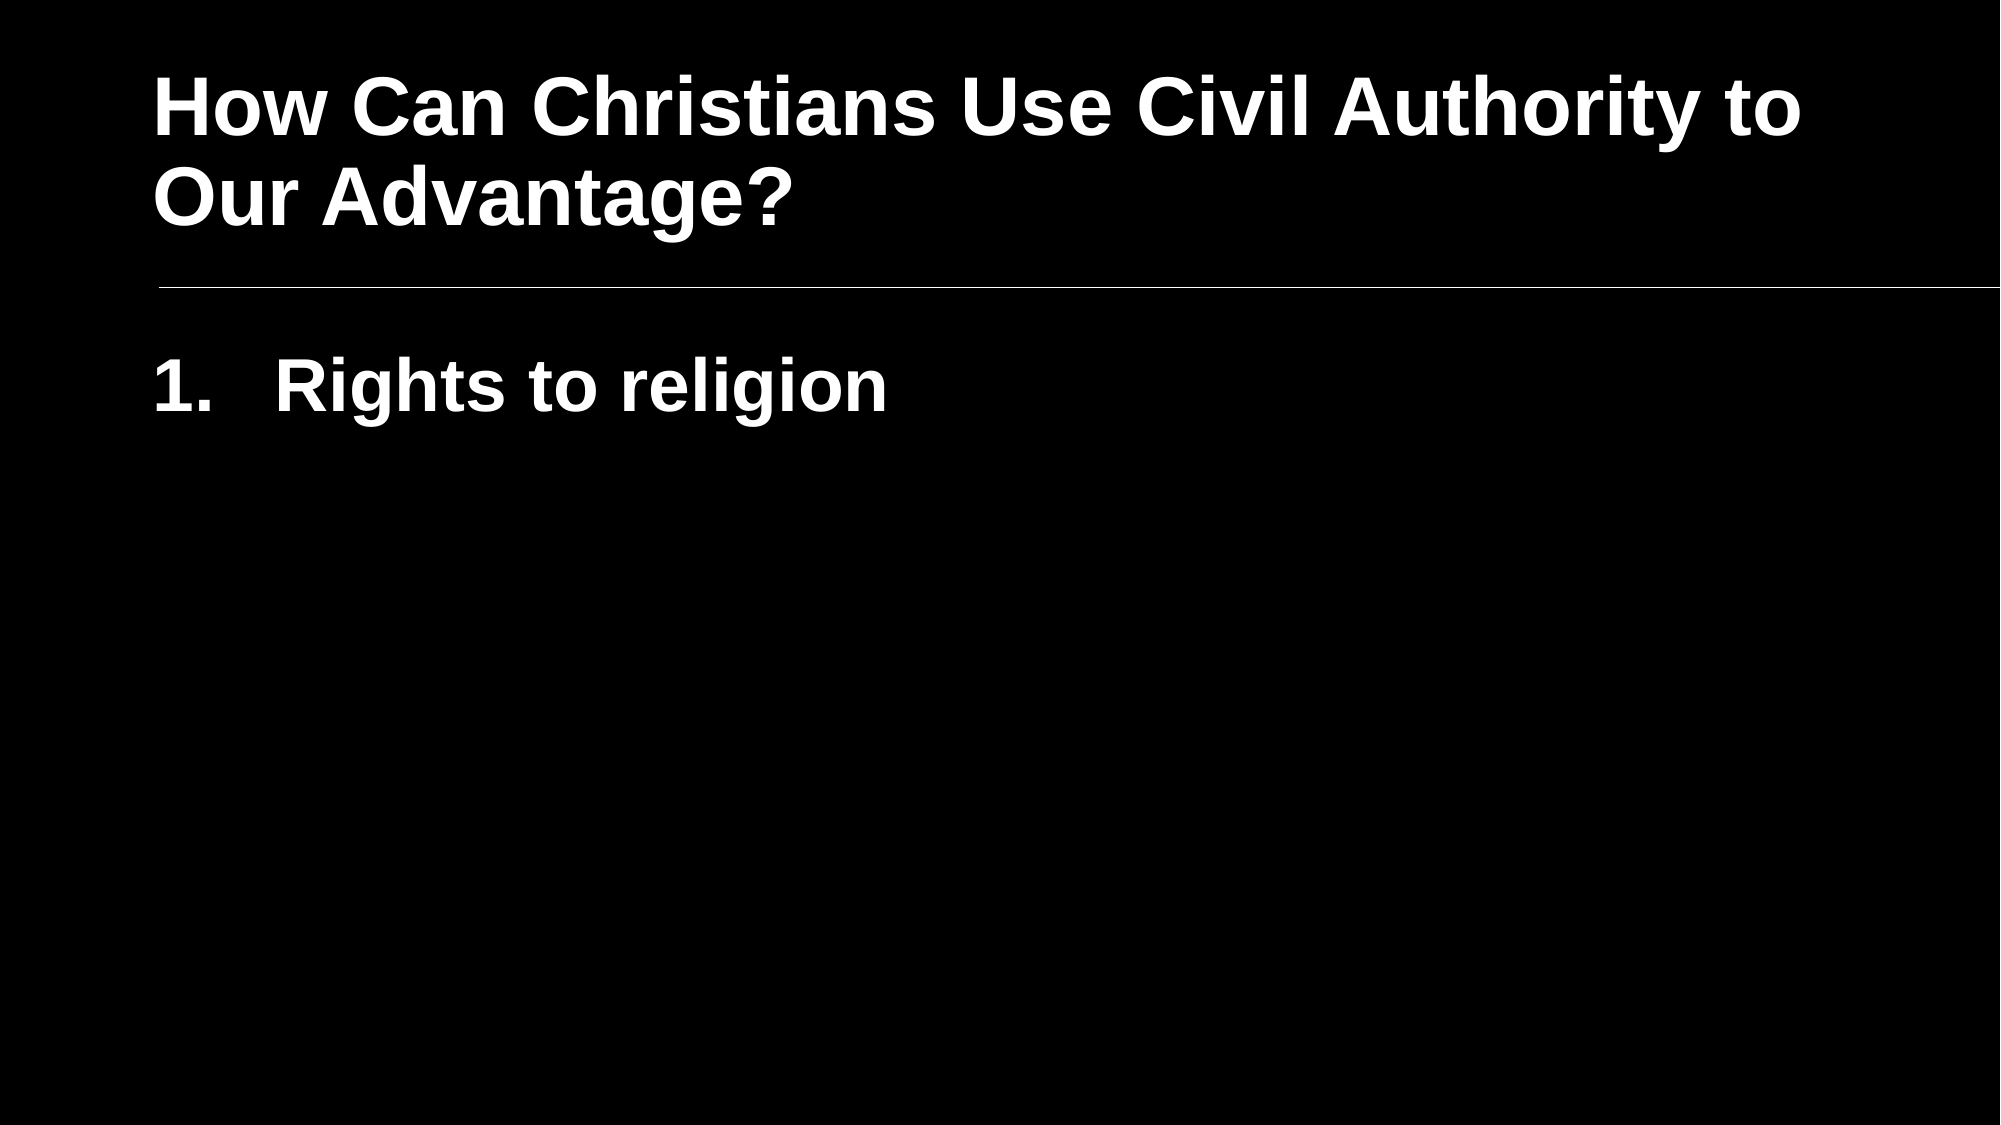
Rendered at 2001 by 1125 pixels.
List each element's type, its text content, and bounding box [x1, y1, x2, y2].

list Rights to religion [137, 338, 1967, 1070]
title How Can Christians Use Civil Authority to Our Advantage? [137, 44, 1863, 262]
